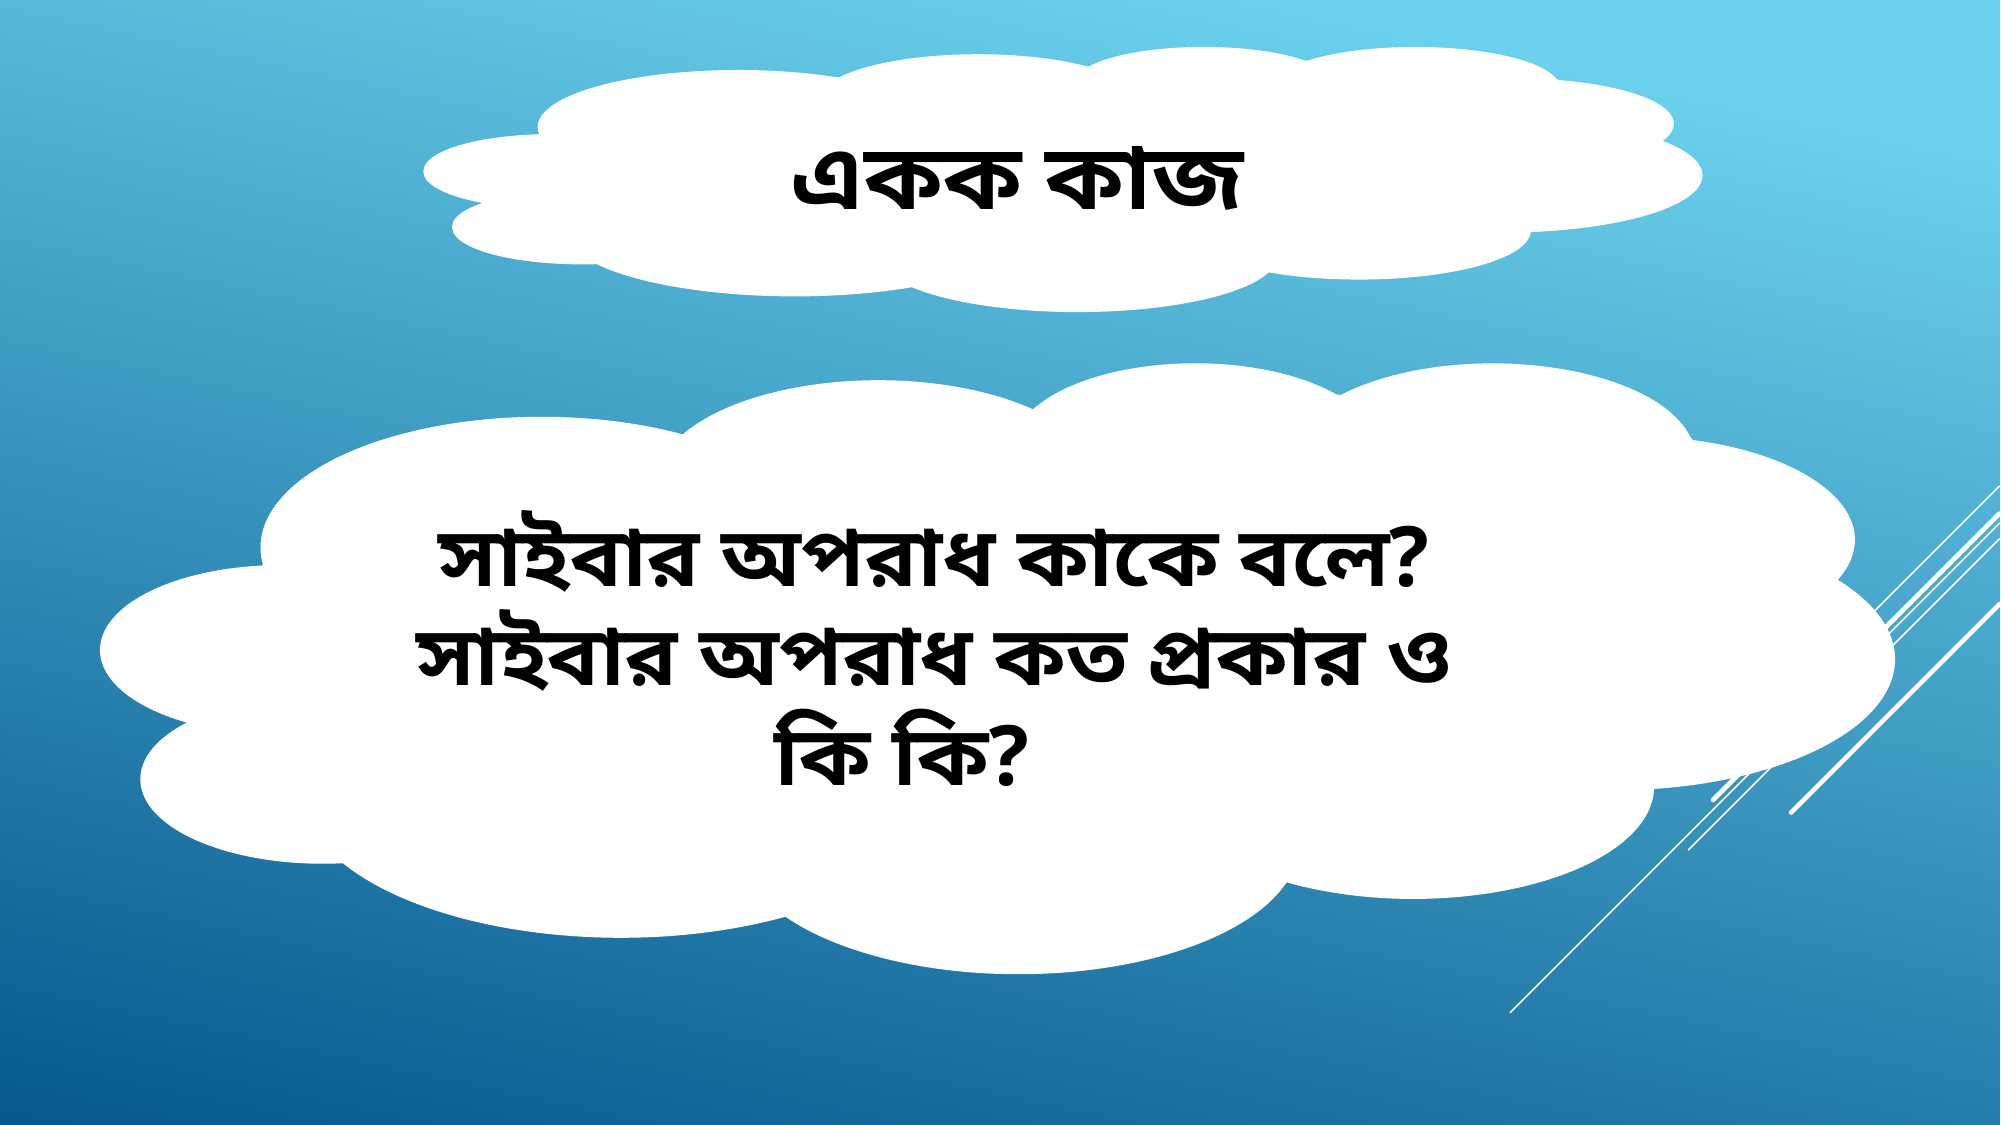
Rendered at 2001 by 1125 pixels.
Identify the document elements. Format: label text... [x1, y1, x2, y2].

text_box একক কাজ [423, 46, 1703, 313]
text_box সাইবার অপরাধ কাকে বলে? সাইবার অপরাধ কত প্রকার ও কি কি? [99, 363, 1896, 975]
